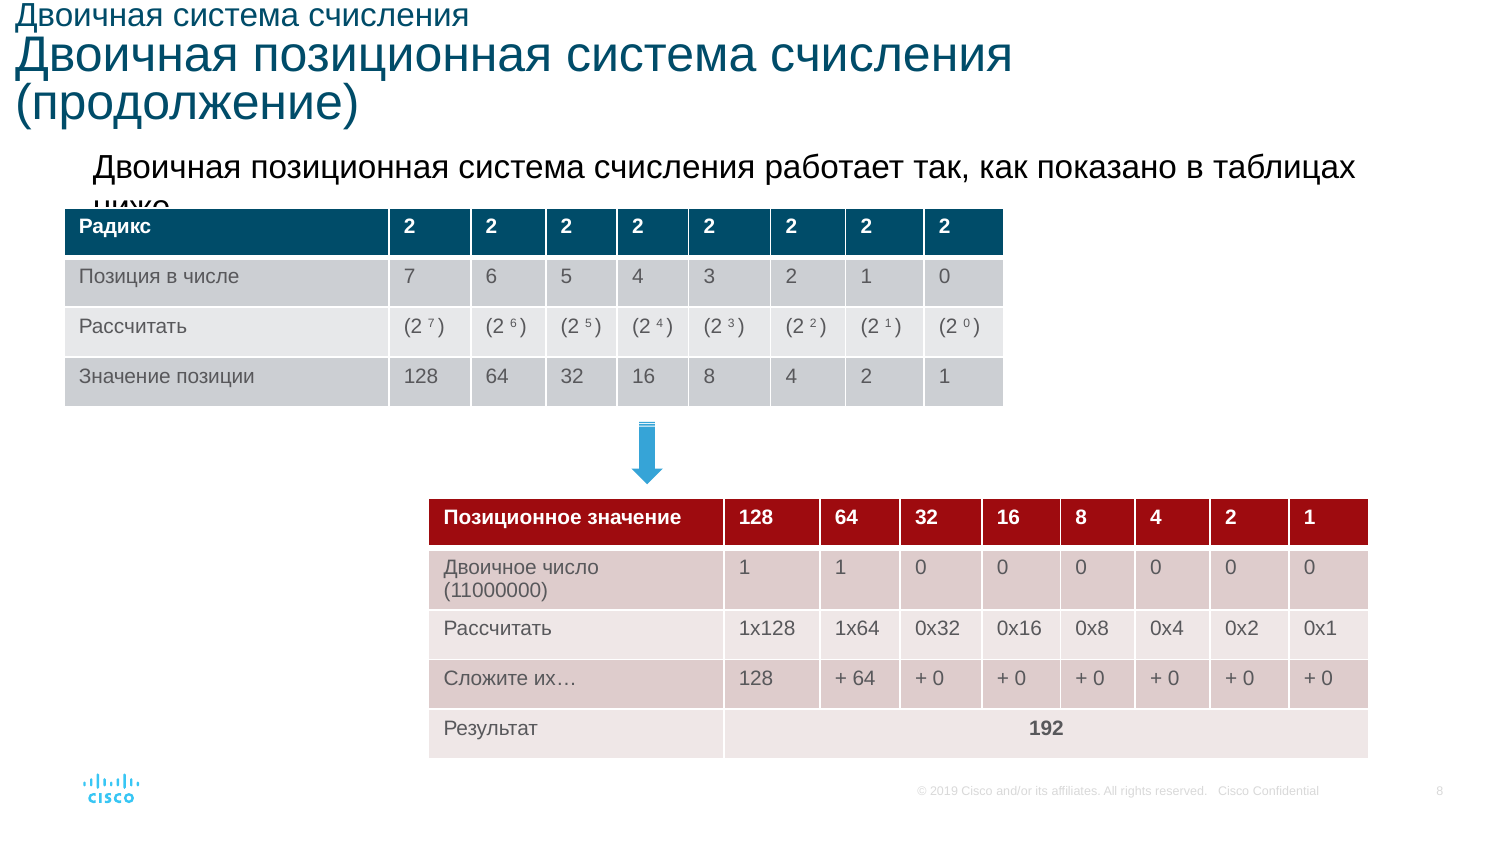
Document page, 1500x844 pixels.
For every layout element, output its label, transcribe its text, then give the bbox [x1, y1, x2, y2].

table_cell 192 [725, 710, 1368, 758]
table_cell Двоичное число (11000000) [429, 551, 723, 609]
table_header 128 [725, 499, 819, 545]
table_cell Рассчитать [429, 611, 723, 659]
table_cell (2 6 ) [472, 308, 545, 356]
table_cell + 0 [901, 660, 981, 708]
table_header 32 [901, 499, 981, 545]
table_cell 0x8 [1061, 611, 1134, 659]
table_cell 5 [547, 260, 616, 306]
table_cell 0x4 [1136, 611, 1209, 659]
table_cell 0x2 [1211, 611, 1288, 659]
text_box [629, 420, 665, 487]
table_header 2 [547, 209, 616, 255]
table_cell + 0 [1061, 660, 1134, 708]
table_cell 1 [725, 551, 819, 609]
table_cell 2 [846, 358, 923, 406]
table_cell (2 0 ) [925, 308, 1003, 356]
table_cell 0 [1136, 551, 1209, 609]
table_cell 3 [689, 260, 770, 306]
table_cell + 0 [1136, 660, 1209, 708]
table_cell 0 [901, 551, 981, 609]
table_cell 0 [1290, 551, 1368, 609]
table_cell (2 2 ) [771, 308, 845, 356]
table_cell 8 [689, 358, 770, 406]
table_cell 0 [1061, 551, 1134, 609]
table_cell Рассчитать [65, 308, 388, 356]
table_header 2 [771, 209, 845, 255]
table_header 8 [1061, 499, 1134, 545]
table_cell 1 [846, 260, 923, 306]
table_cell (2 1 ) [846, 308, 923, 356]
table_header 1 [1290, 499, 1368, 545]
table_cell 2 [771, 260, 845, 306]
table_header 64 [821, 499, 899, 545]
table_header 2 [925, 209, 1003, 255]
table_cell 32 [547, 358, 616, 406]
table_cell 0 [925, 260, 1003, 306]
table_cell 0x1 [1290, 611, 1368, 659]
table_header 2 [618, 209, 688, 255]
table_cell + 0 [1290, 660, 1368, 708]
table_cell 6 [472, 260, 545, 306]
table_cell (2 7 ) [390, 308, 470, 356]
table_cell + 64 [821, 660, 899, 708]
table_cell 0x16 [983, 611, 1060, 659]
table_cell Значение позиции [65, 358, 388, 406]
table_cell 7 [390, 260, 470, 306]
table_header 2 [689, 209, 770, 255]
table_cell 128 [725, 660, 819, 708]
table_cell Результат [429, 710, 723, 758]
table_header 4 [1136, 499, 1209, 545]
table_header Позиционное значение [429, 499, 723, 545]
table_cell 128 [390, 358, 470, 406]
table_header 2 [472, 209, 545, 255]
table_header 2 [1211, 499, 1288, 545]
table_cell 4 [771, 358, 845, 406]
table_cell 0 [1211, 551, 1288, 609]
table_cell + 0 [983, 660, 1060, 708]
table_cell (2 4 ) [618, 308, 688, 356]
table_cell 1 [925, 358, 1003, 406]
table_cell (2 5 ) [547, 308, 616, 356]
table_cell 16 [618, 358, 688, 406]
table_header 16 [983, 499, 1060, 545]
title Двоичная система счисления Двоичная позиционная система счисления (продолжение) [0, 5, 1369, 126]
table_cell 1x128 [725, 611, 819, 659]
table_cell (2 3 ) [689, 308, 770, 356]
table_cell 64 [472, 358, 545, 406]
table_cell 0x32 [901, 611, 981, 659]
table_cell 4 [618, 260, 688, 306]
table_cell Сложите их… [429, 660, 723, 708]
table_cell Позиция в числе [65, 260, 388, 306]
table_header 2 [846, 209, 923, 255]
table_cell 1 [821, 551, 899, 609]
table_header Радикс [65, 209, 388, 255]
list Двоичная позиционная система счисления работает так, как показано в таблицах ниже. [77, 137, 1437, 193]
table_cell 1x64 [821, 611, 899, 659]
table_cell 0 [983, 551, 1060, 609]
table_cell + 0 [1211, 660, 1288, 708]
table_header 2 [390, 209, 470, 255]
